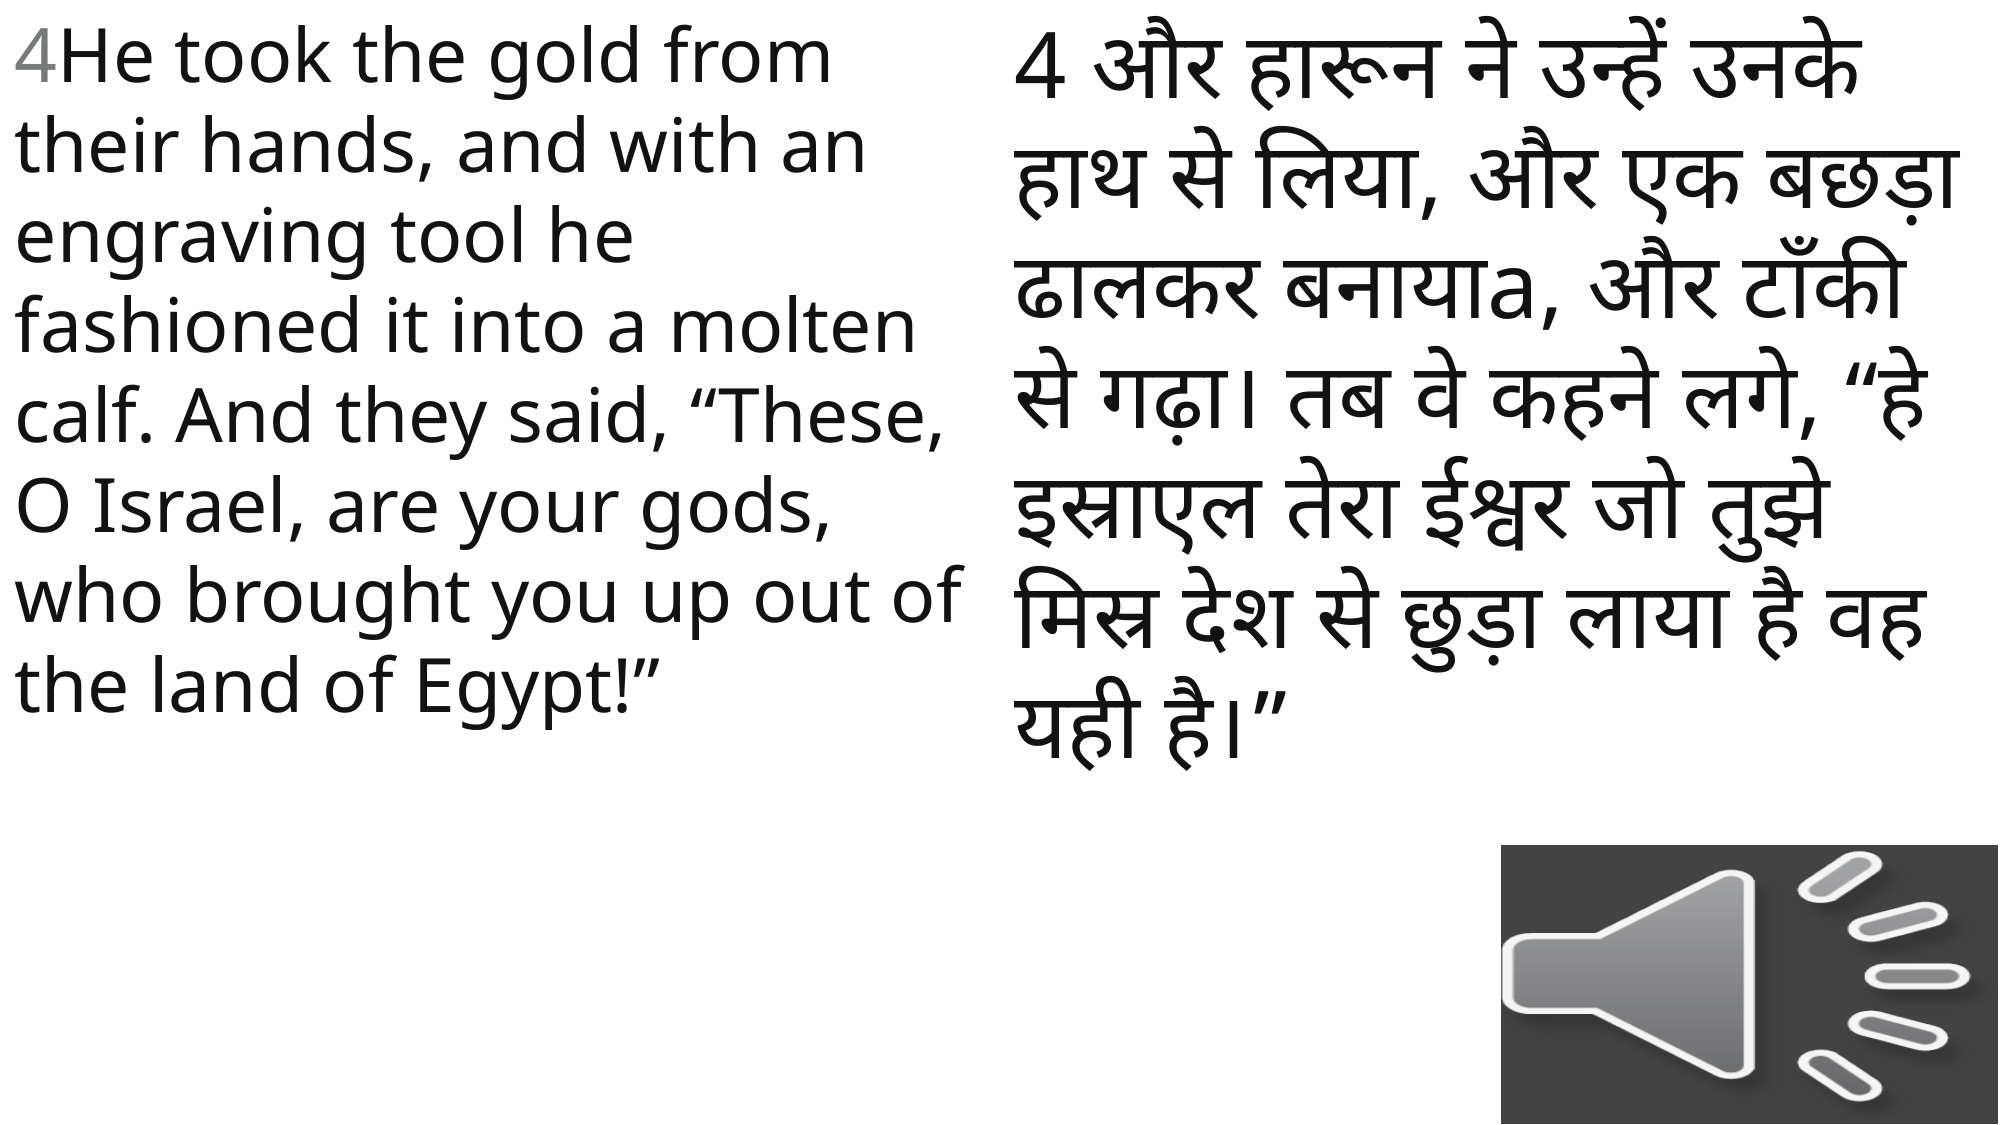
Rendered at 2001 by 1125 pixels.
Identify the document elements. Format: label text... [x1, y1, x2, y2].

picture [1500, 843, 2000, 1125]
text_box 4He took the gold from their hands, and with an engraving tool he fashioned it into a molten calf. And they said, “These, O Israel, are your gods, who brought you up out of the land of Egypt!” [0, 0, 981, 1125]
text_box 4 और हारून ने उन्हें उनके हाथ से लिया, और एक बछड़ा ढालकर बनायाa, और टाँकी से गढ़ा। तब वे कहने लगे, “हे इस्राएल तेरा ईश्वर जो तुझे मिस्र देश से छुड़ा लाया है वह यही है।” [999, 0, 2000, 1125]
